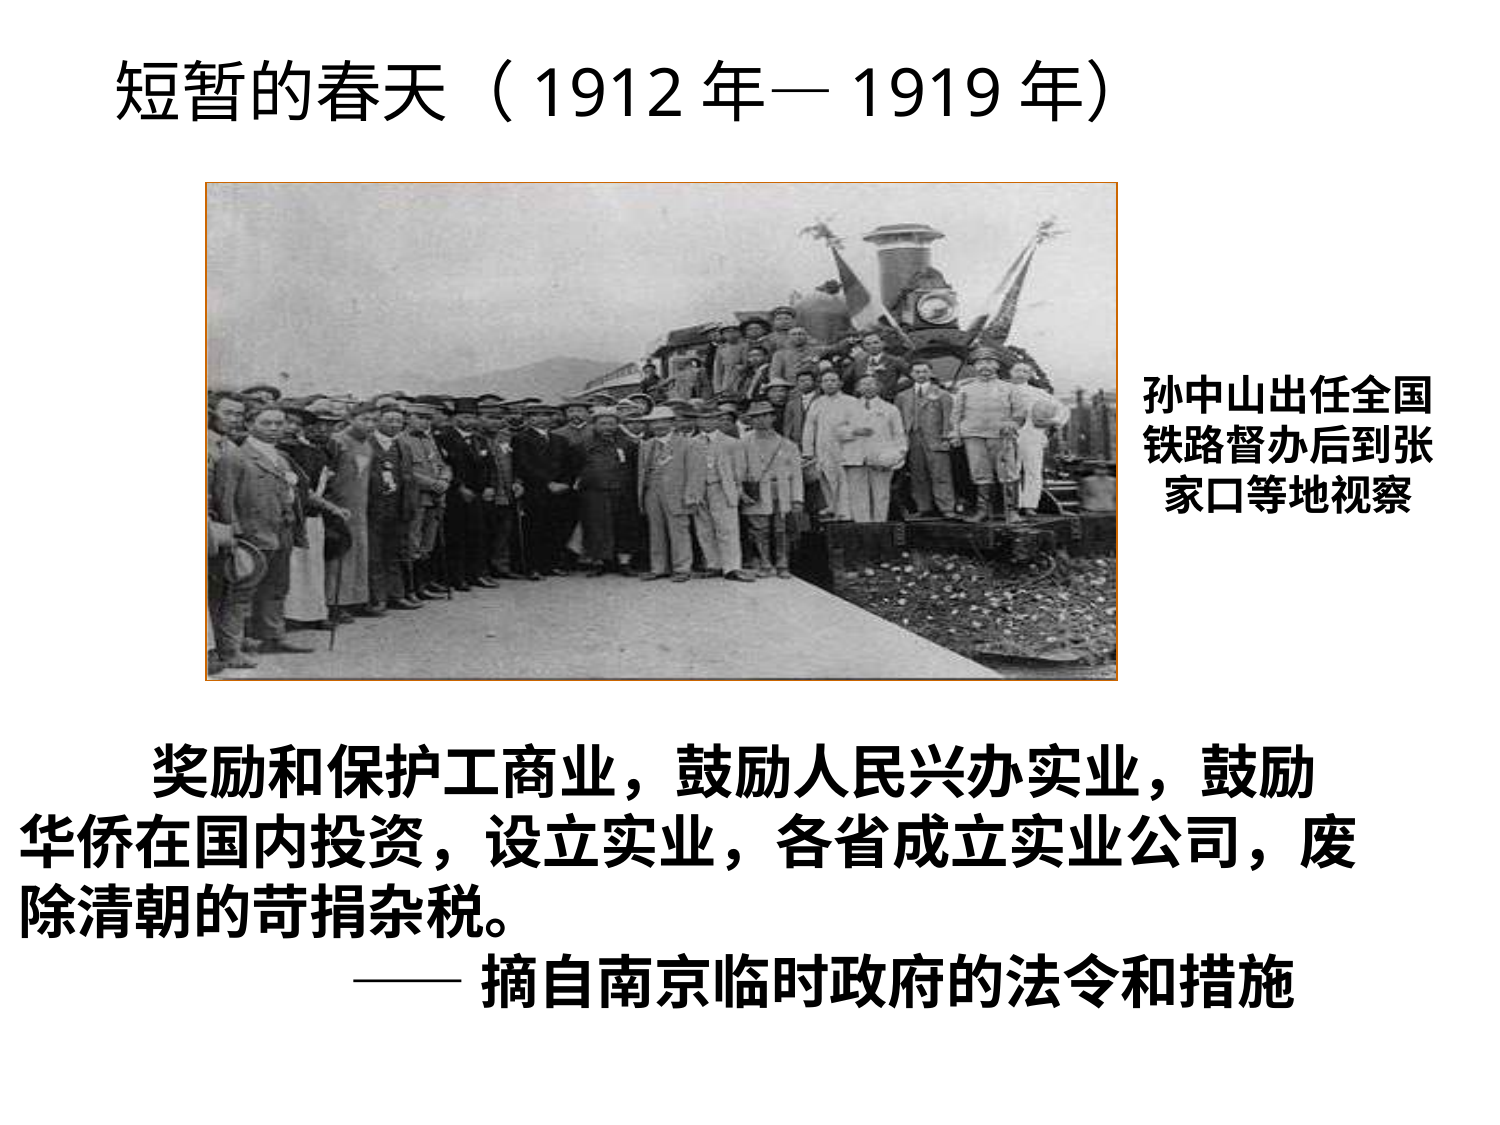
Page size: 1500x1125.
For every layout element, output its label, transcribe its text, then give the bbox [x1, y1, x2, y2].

picture [206, 183, 1117, 680]
text_box 孙中山出任全国铁路督办后到张家口等地视察 [1122, 361, 1459, 527]
text_box 奖励和保护工商业，鼓励人民兴办实业，鼓励华侨在国内投资，设立实业，各省成立实业公司，废除清朝的苛捐杂税。 ——摘自南京临时政府的法令和措施 [3, 727, 1374, 1093]
text_box 短暂的春天（1912年—1919年） [100, 42, 1176, 138]
